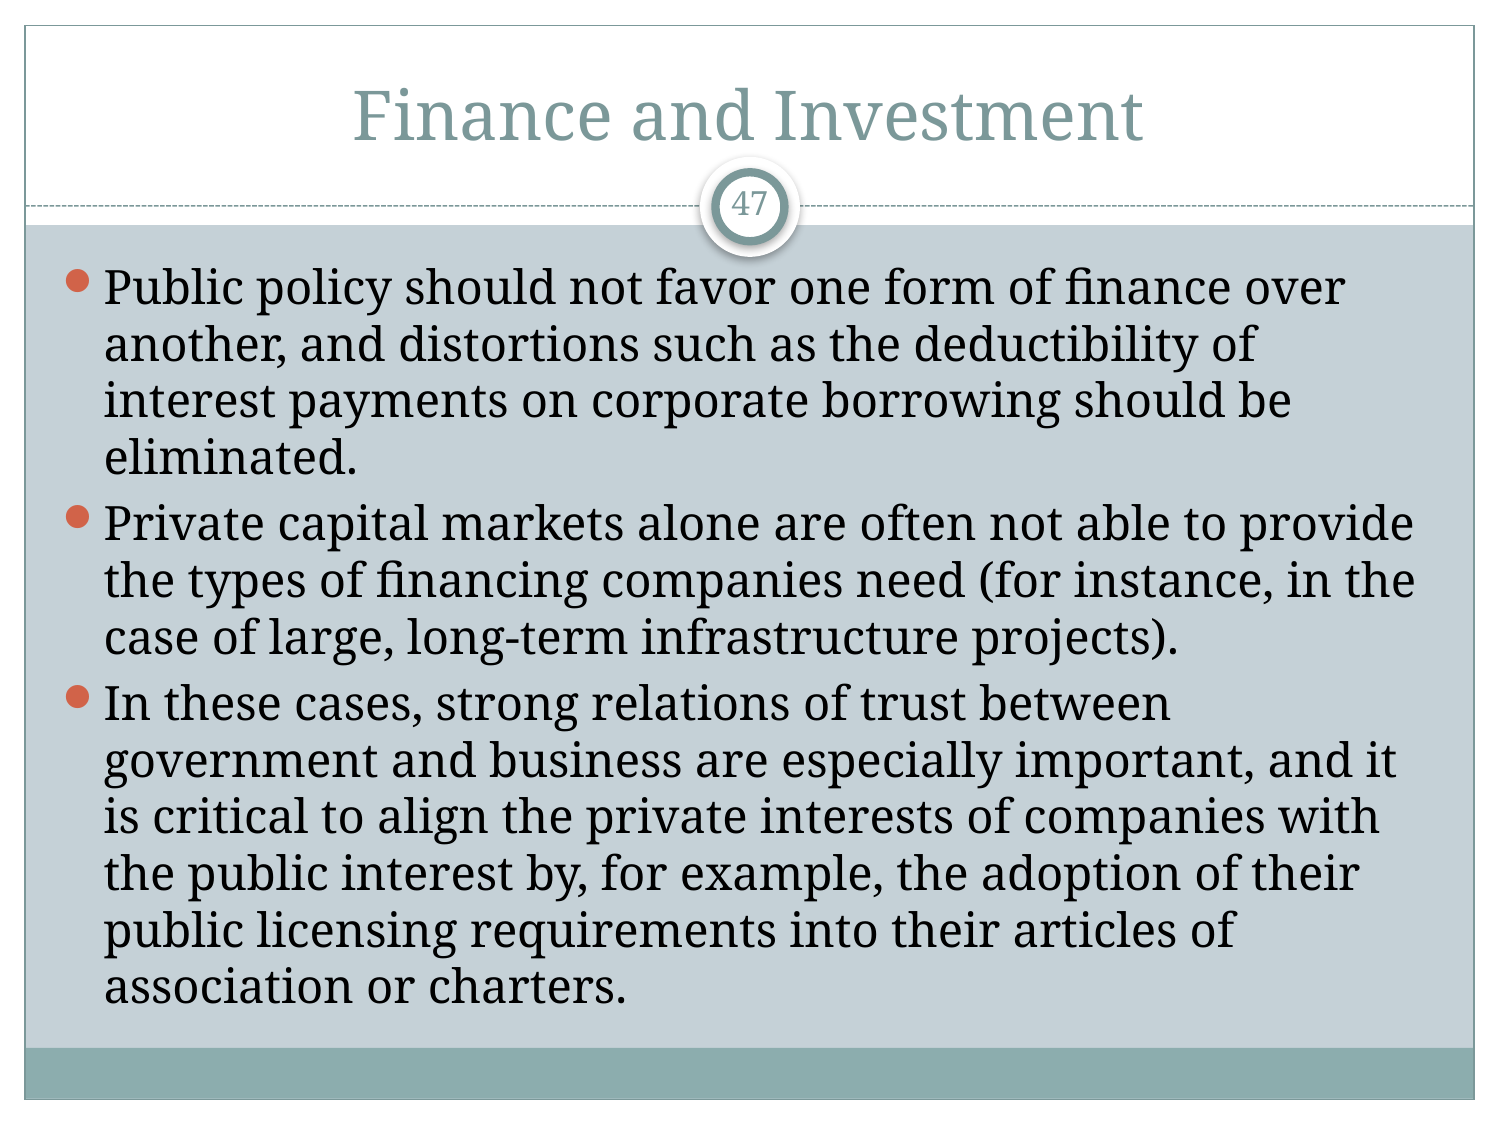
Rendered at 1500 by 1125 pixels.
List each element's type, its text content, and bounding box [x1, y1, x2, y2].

list Public policy should not favor one form of finance over another, and distortions such as the deductibility of interest payments on corporate borrowing should be eliminated. Private capital markets alone are often not able to provide the types of financing companies need (for instance, in the case of large, long-term infrastructure projects). In these cases, strong relations of trust between government and business are especially important, and it is critical to align the private interests of companies with the public interest by, for example, the adoption of their public licensing requirements into their articles of association or charters. [47, 249, 1443, 1038]
title Finance and Investment [49, 37, 1450, 162]
slide_number 47 [712, 168, 788, 241]
